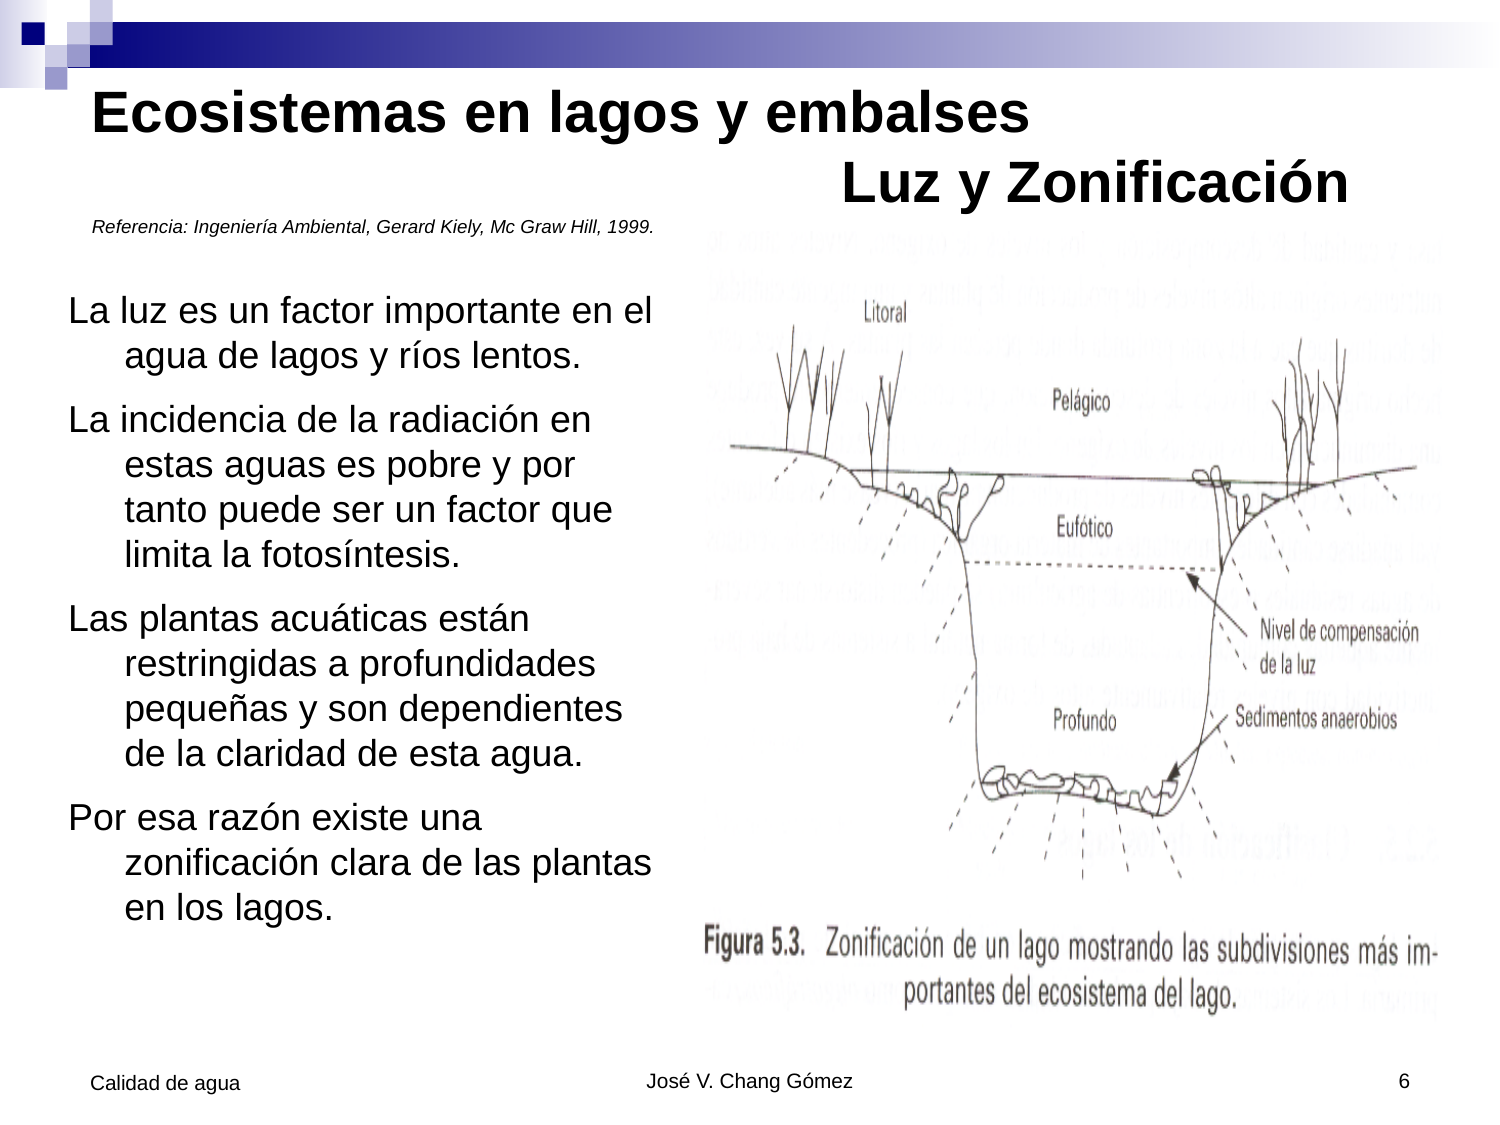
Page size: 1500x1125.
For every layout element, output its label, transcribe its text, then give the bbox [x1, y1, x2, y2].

title Ecosistemas en lagos y embalses Luz y Zonificación Referencia: Ingeniería Ambiental, Gerard Kiely, Mc Graw Hill, 1999. [76, 89, 1428, 244]
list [702, 231, 1448, 1059]
list La luz es un factor importante en el agua de lagos y ríos lentos. La incidencia de la radiación en estas aguas es pobre y por tanto puede ser un factor que limita la fotosíntesis. Las plantas acuáticas están restringidas a profundidades pequeñas y son dependientes de la claridad de esta agua. Por esa razón existe una zonificación clara de las plantas en los lagos. [52, 278, 680, 1059]
footer José V. Chang Gómez [512, 1024, 988, 1101]
slide_number 6 [1074, 1066, 1426, 1101]
slide_number Calidad de agua [74, 1059, 426, 1103]
